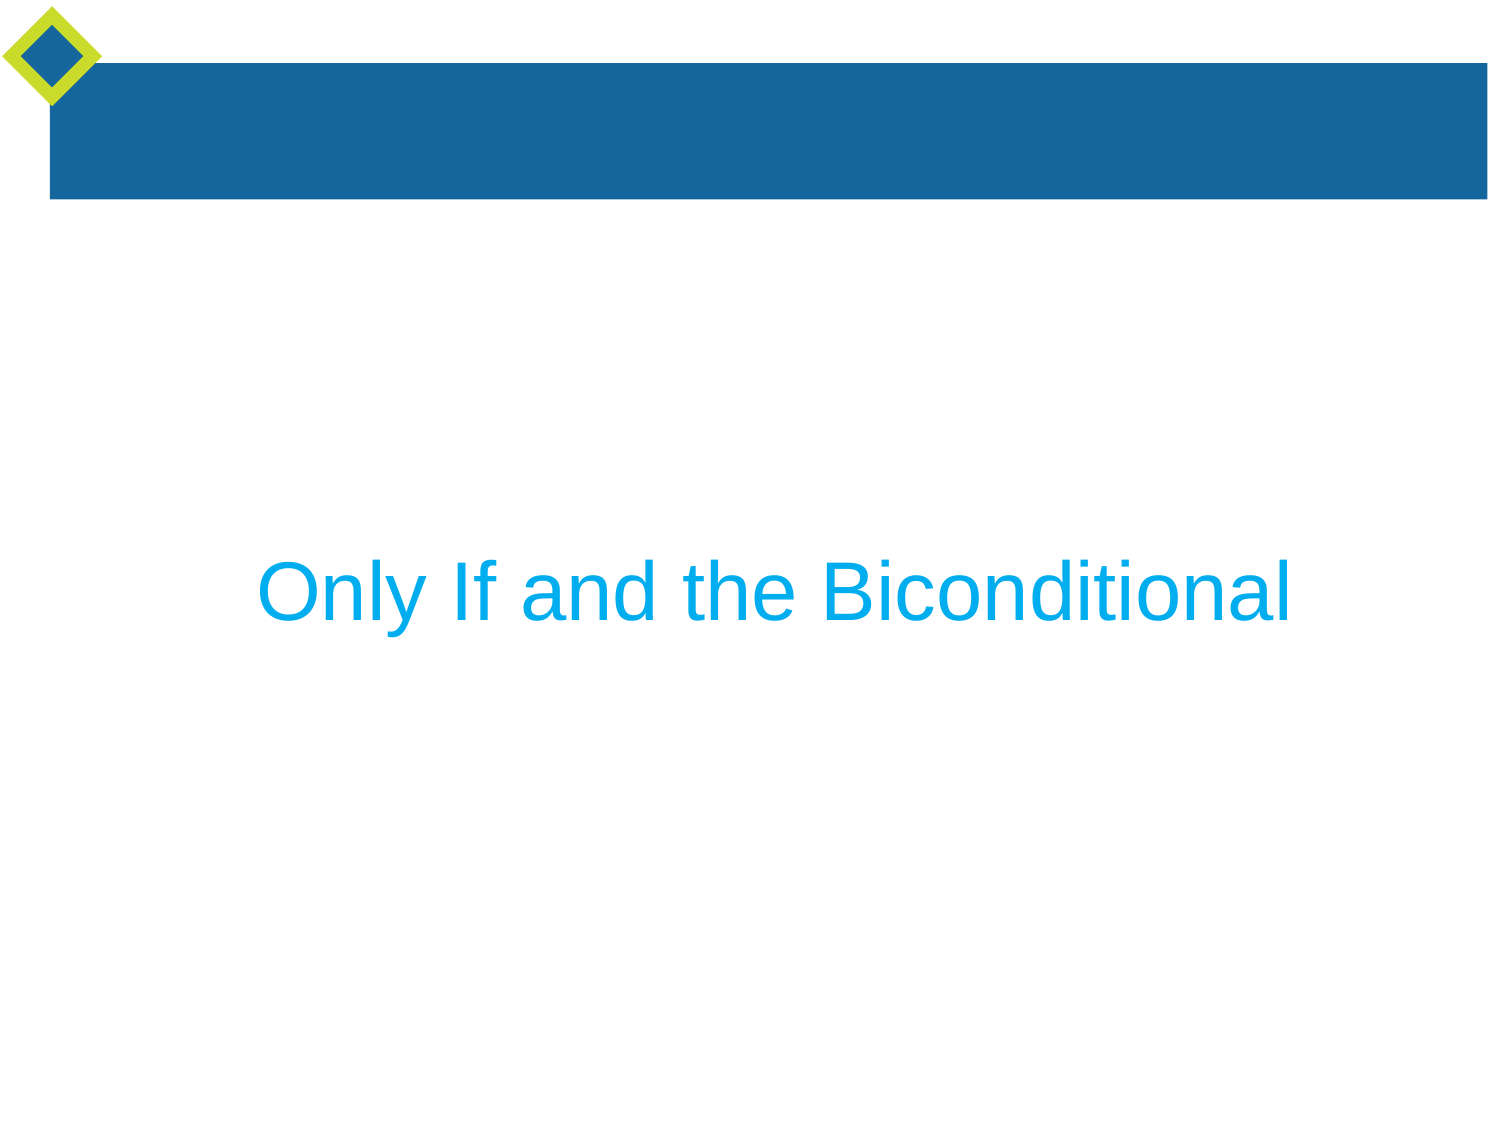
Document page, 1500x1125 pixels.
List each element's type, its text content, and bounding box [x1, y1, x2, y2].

text_box Only If and the Biconditional [256, 537, 1294, 638]
